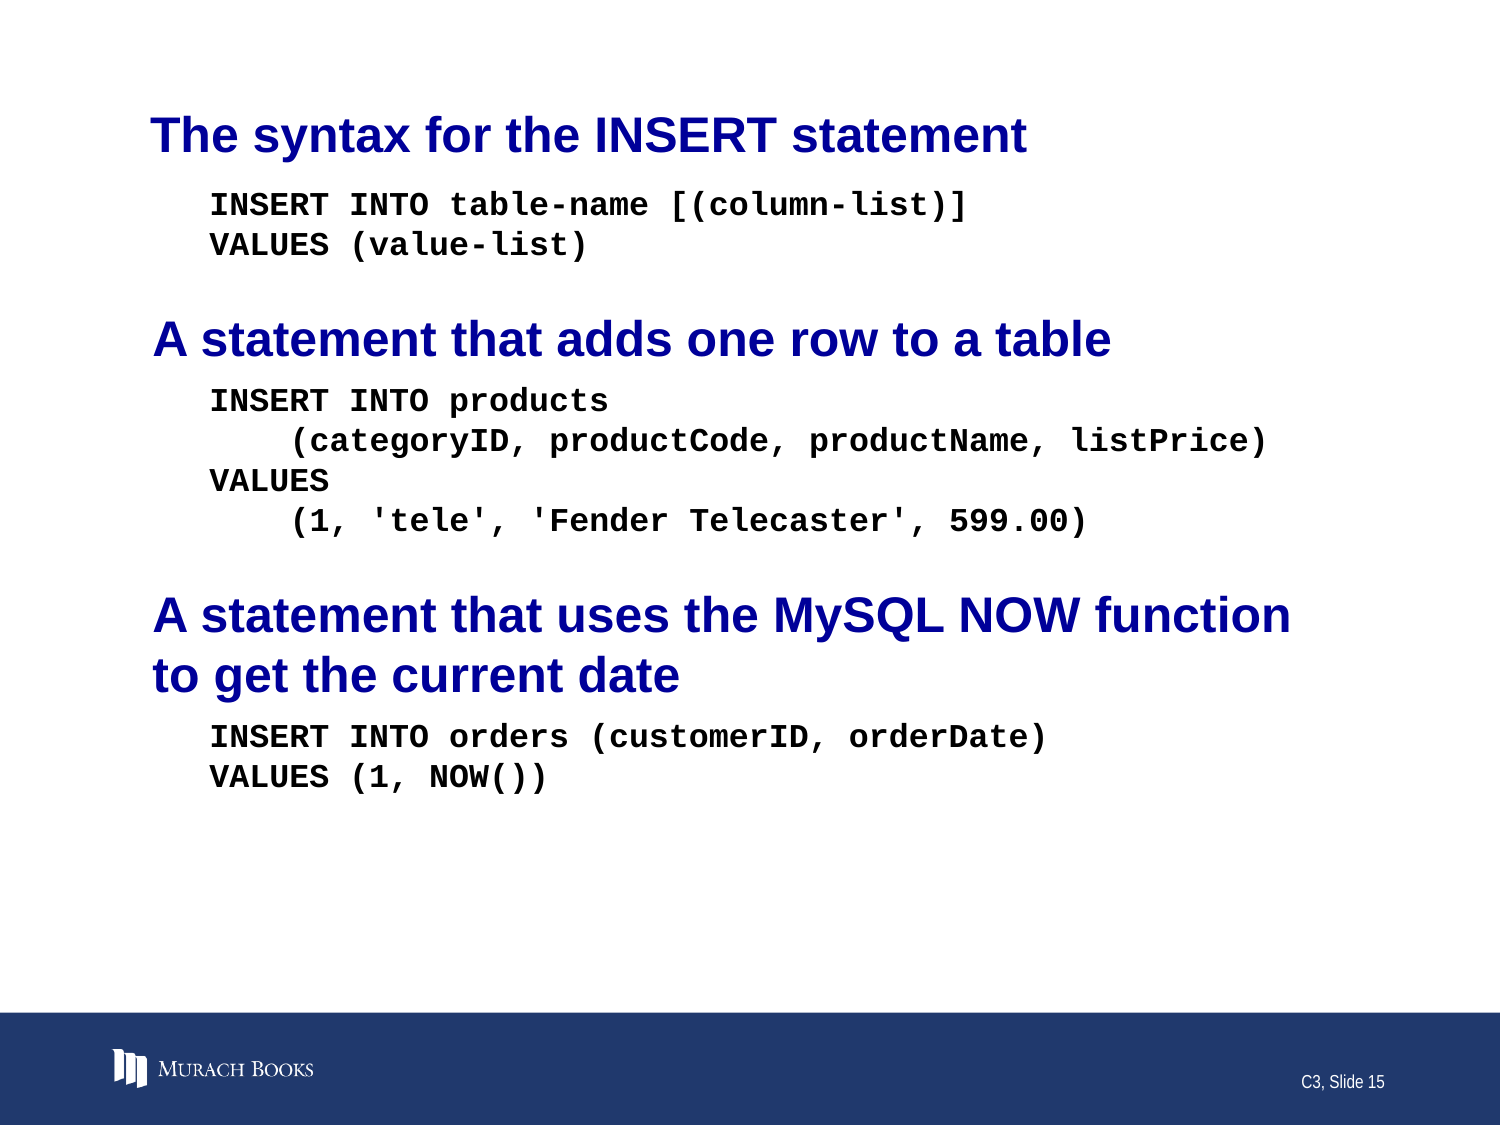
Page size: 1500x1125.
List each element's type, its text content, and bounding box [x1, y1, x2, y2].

title The syntax for the INSERT statement [150, 102, 1350, 164]
slide_number C3, Slide 15 [1087, 1025, 1400, 1100]
list INSERT INTO table-name [(column-list)] VALUES (value-list) A statement that adds one row to a table INSERT INTO products (categoryID, productCode, productName, listPrice) VALUES (1, 'tele', 'Fender Telecaster', 599.00) A statement that uses the MySQL NOW function to get the current date INSERT INTO orders (customerID, orderDate) VALUES (1, NOW()) [137, 174, 1350, 975]
footer [12, 1025, 463, 1100]
